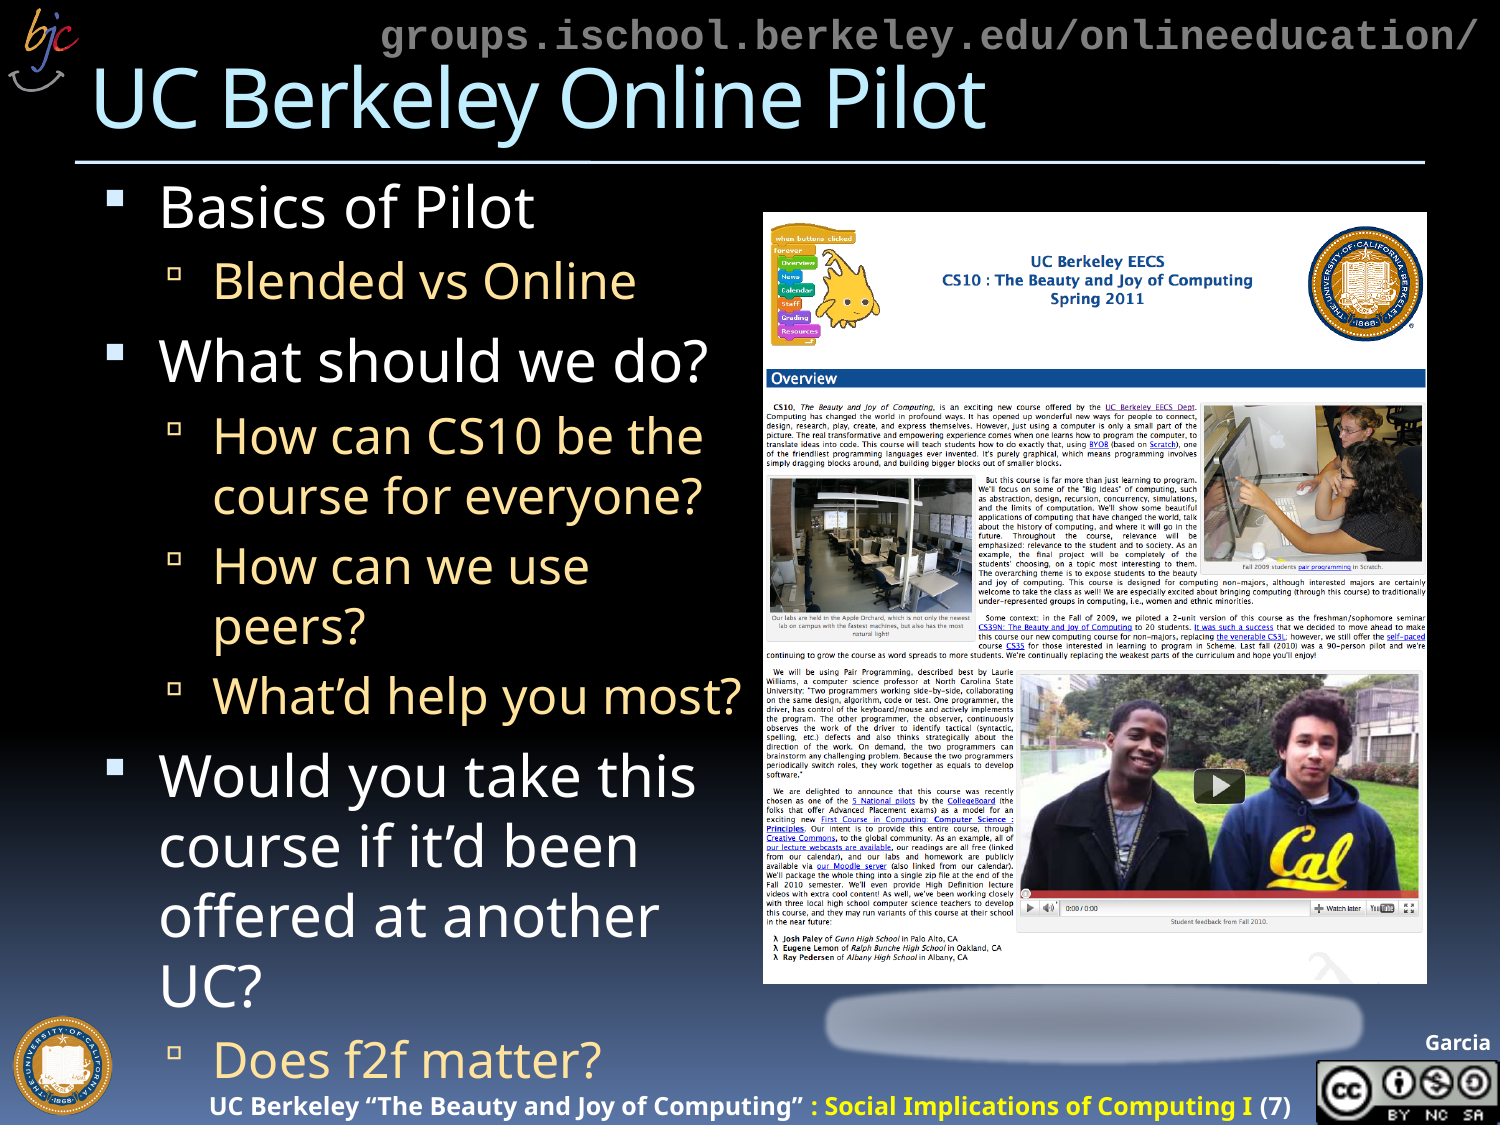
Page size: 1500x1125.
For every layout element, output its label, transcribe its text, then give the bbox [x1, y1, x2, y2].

picture [12, 1015, 113, 1116]
picture [8, 8, 79, 92]
list Basics of Pilot Blended vs Online What should we do? How can CS10 be the course for everyone? How can we use peers? What’d help you most? Would you take this course if it’d been offered at another UC? Does f2f matter? [75, 163, 755, 1034]
picture [1316, 1060, 1500, 1125]
title UC Berkeley Online Pilot [75, 37, 1425, 163]
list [763, 162, 1427, 1034]
text_box groups.ischool.berkeley.edu/onlineeducation/ [364, 0, 1495, 65]
